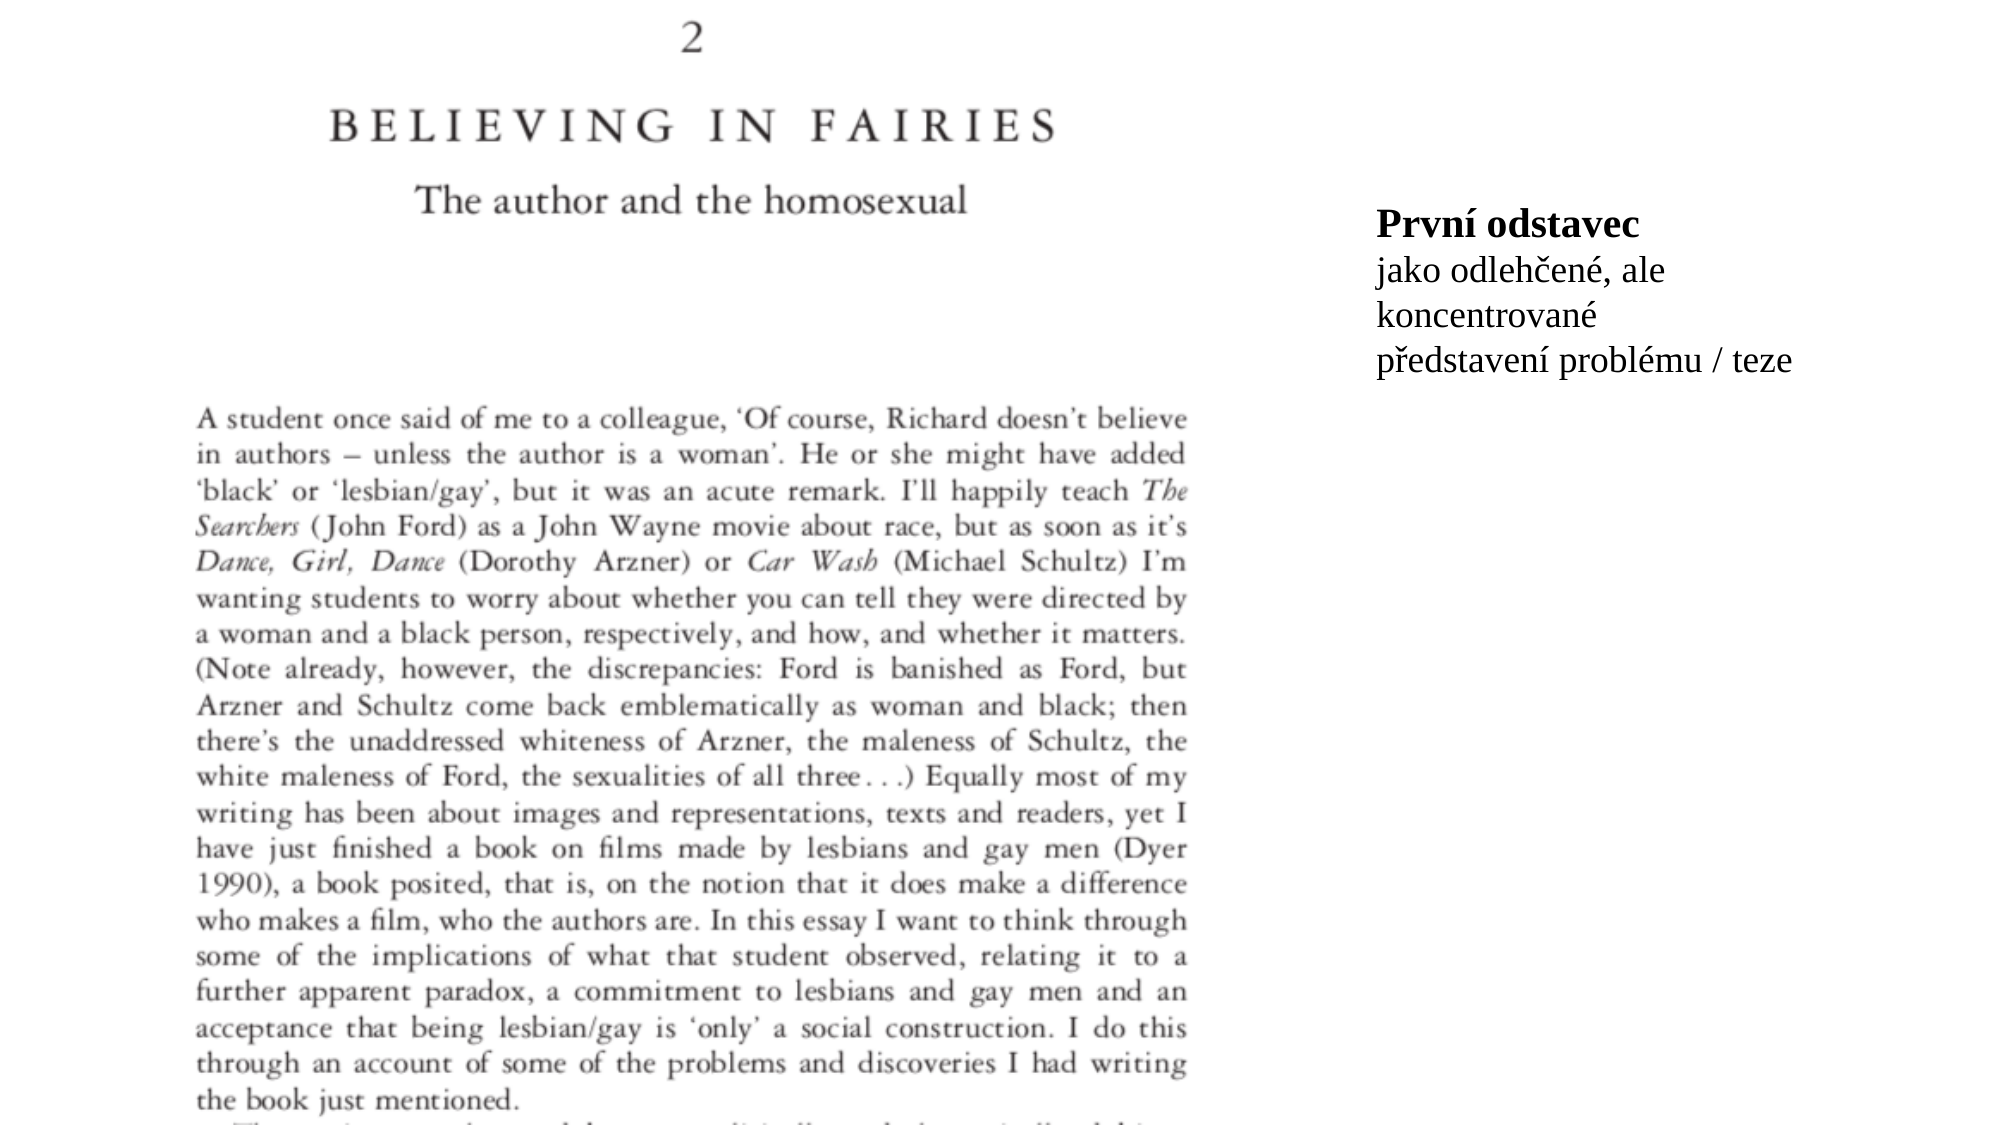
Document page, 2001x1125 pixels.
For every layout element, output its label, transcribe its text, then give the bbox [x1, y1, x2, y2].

text_box První odstavec jako odlehčené, ale koncentrované představení problému / teze [1361, 187, 1846, 388]
picture [91, 0, 1281, 1125]
